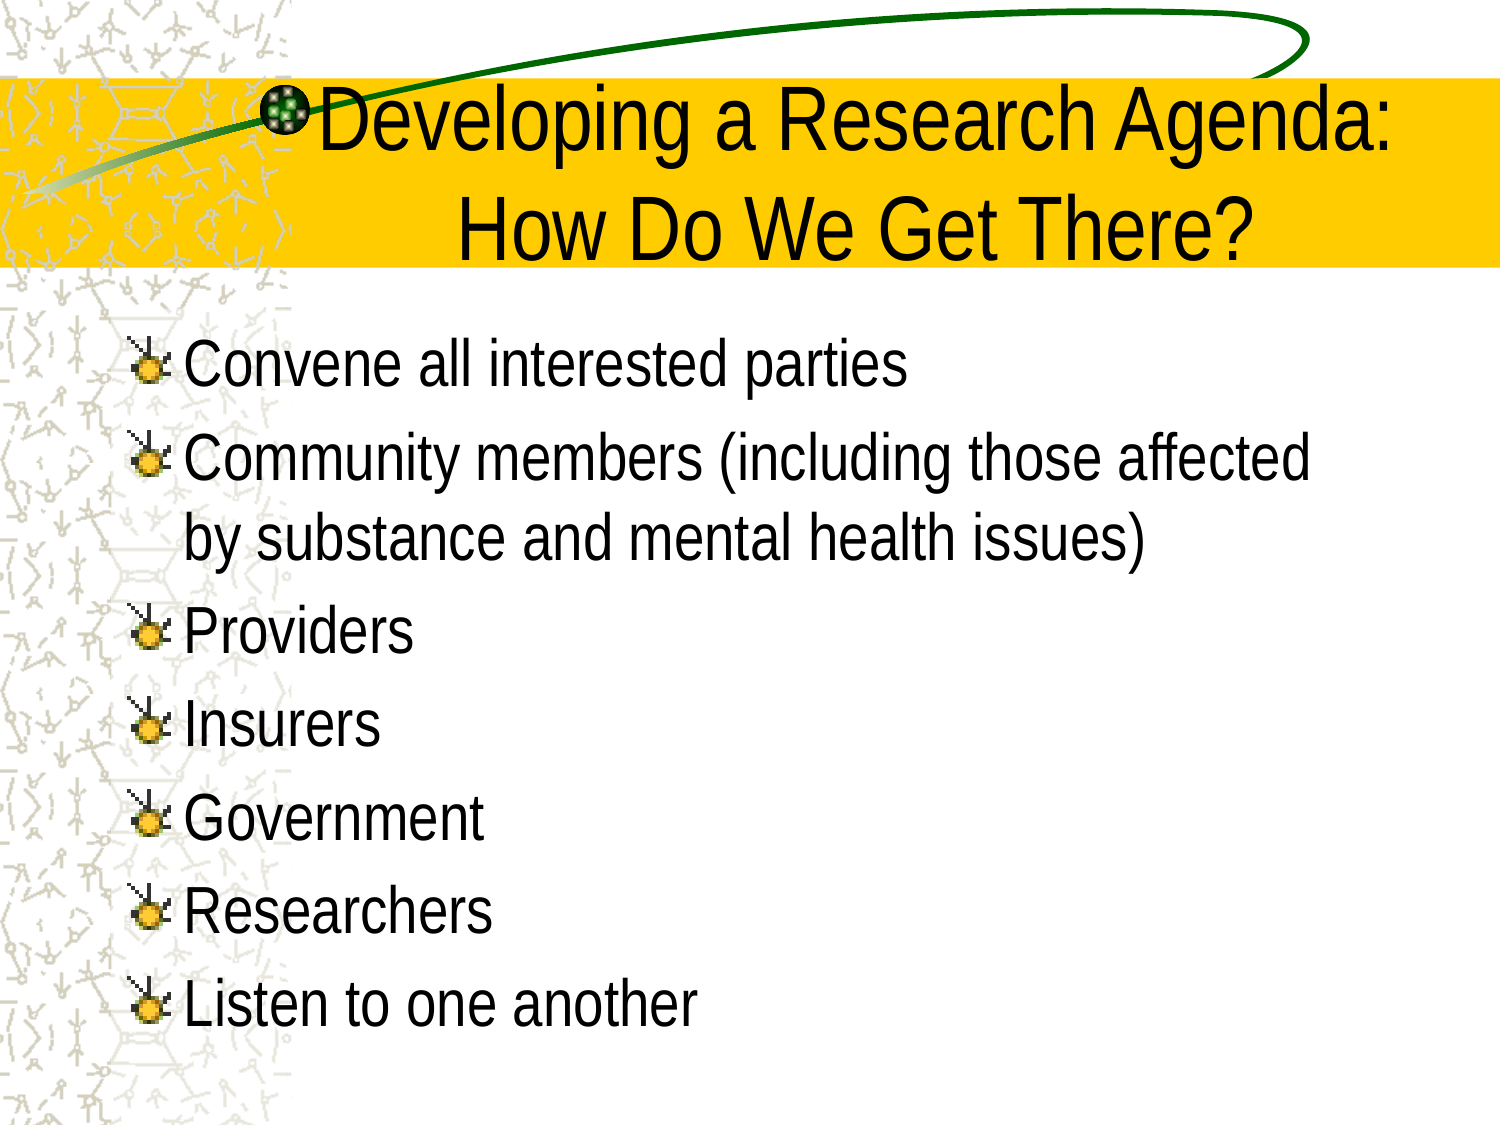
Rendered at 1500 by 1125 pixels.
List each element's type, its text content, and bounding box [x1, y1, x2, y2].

picture [127, 603, 175, 650]
picture [127, 883, 175, 930]
list Convene all interested parties Community members (including those affected by substance and mental health issues) Providers Insurers Government Researchers Listen to one another [112, 312, 1388, 988]
title Developing a Research Agenda: How Do We Get There? [248, 75, 1465, 263]
picture [127, 430, 175, 477]
picture [127, 336, 175, 384]
picture [127, 789, 175, 837]
picture [0, 0, 292, 1125]
picture [127, 976, 175, 1024]
picture [127, 696, 175, 744]
